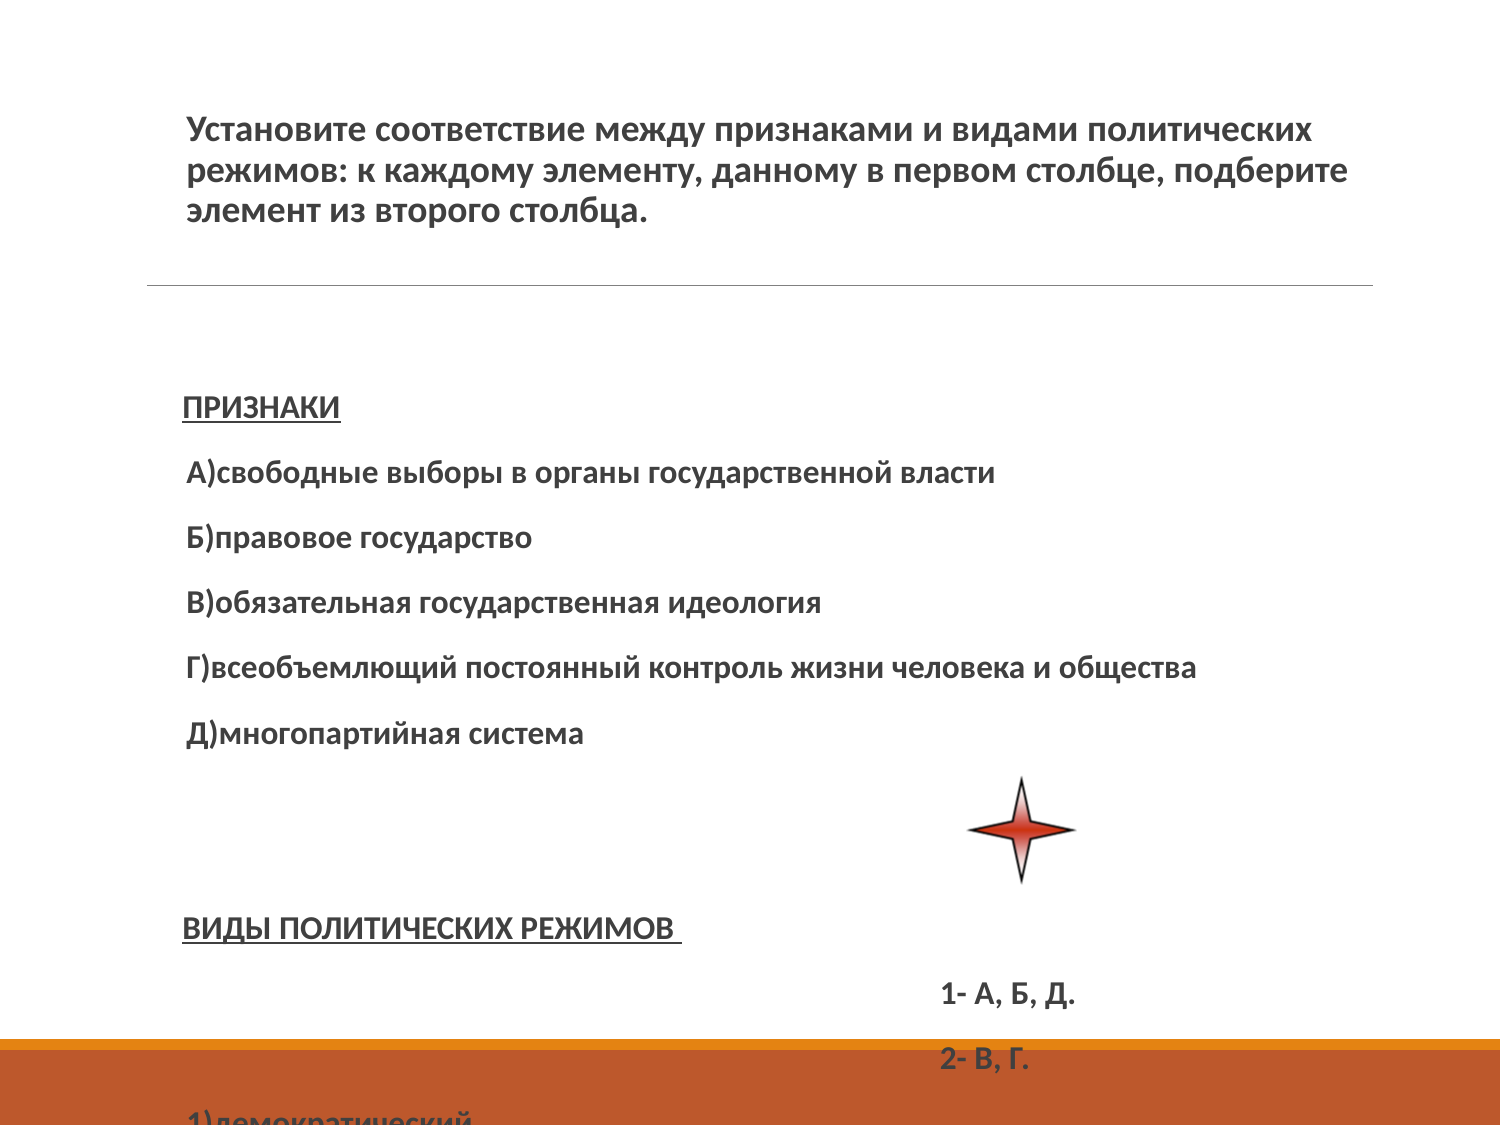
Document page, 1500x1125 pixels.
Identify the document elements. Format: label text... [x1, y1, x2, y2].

list Установите соответствие между признаками и видами политических режимов: к каждому элементу, данному в первом столбце, подберите элемент из второго столбца. ПРИЗНАКИ А)свободные выборы в органы государственной власти Б)правовое государство В)обязательная государственная идеология Г)всеобъемлющий постоянный контроль жизни человека и общества Д)многопартийная система ВИДЫ ПОЛИТИЧЕСКИХ РЕЖИМОВ 1- А, Б, Д. 2- В, Г. 1)демократический 2)тоталитарный [171, 101, 1412, 1000]
picture [966, 774, 1078, 885]
